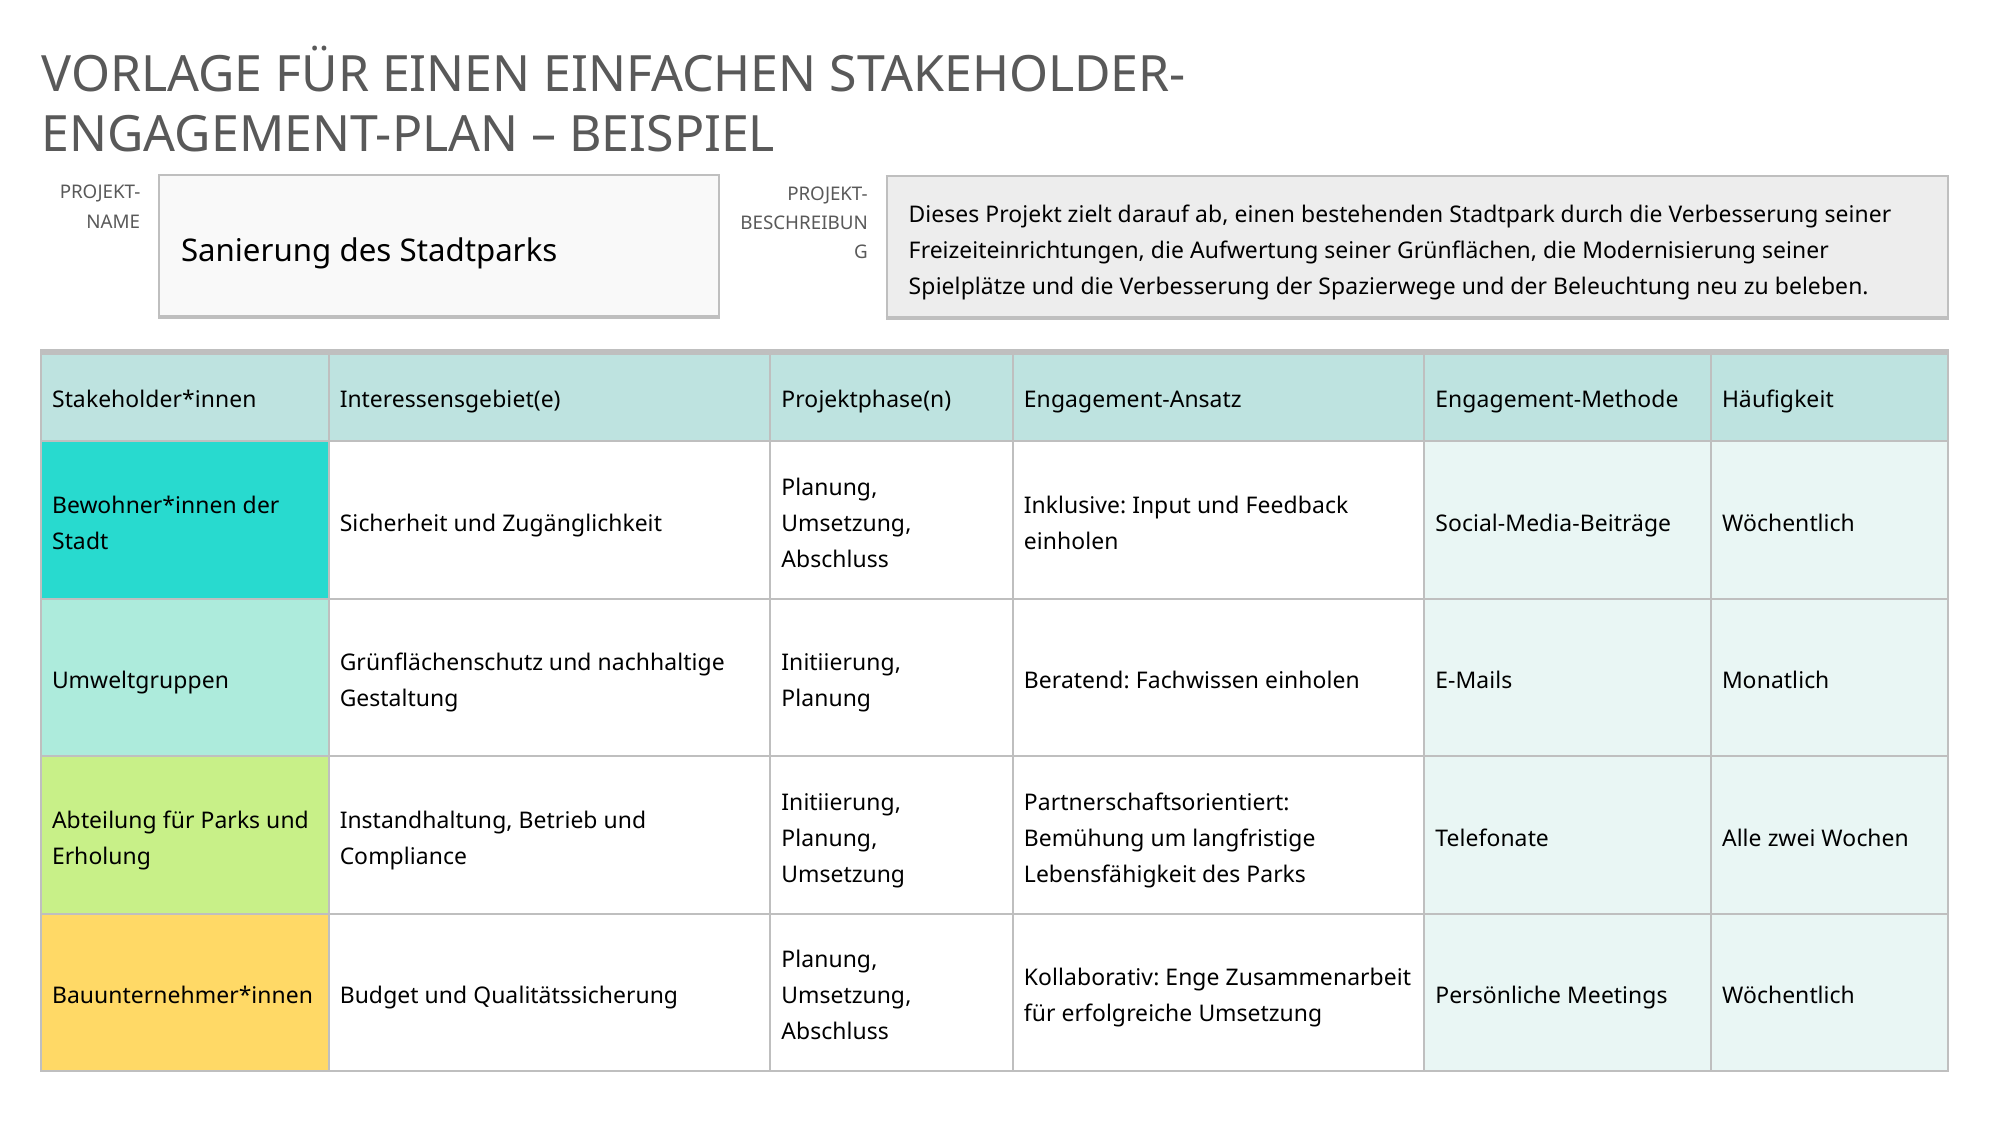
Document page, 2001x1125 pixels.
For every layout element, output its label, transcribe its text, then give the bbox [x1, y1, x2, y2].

table_cell Abteilung für Parks und Erholung [42, 757, 328, 913]
table_cell Kollaborativ: Enge Zusammenarbeit für erfolgreiche Umsetzung [1014, 915, 1423, 1070]
table_cell Wöchentlich [1712, 915, 1947, 1070]
table_header Engagement-Methode [1425, 355, 1710, 440]
table_cell E-Mails [1425, 600, 1710, 755]
table_cell Beratend: Fachwissen einholen [1014, 600, 1423, 755]
table_header PROJEKT- NAME [27, 175, 158, 317]
table_cell Monatlich [1712, 600, 1947, 755]
table_cell Planung, Umsetzung, Abschluss [771, 442, 1012, 598]
table_cell Grünflächenschutz und nachhaltige Gestaltung [330, 600, 769, 755]
table_cell Partnerschaftsorientiert: Bemühung um langfristige Lebensfähigkeit des Parks [1014, 757, 1423, 913]
table_cell Wöchentlich [1712, 442, 1947, 598]
table_cell Social-Media-Beiträge [1425, 442, 1710, 598]
table_cell Initiierung, Planung [771, 600, 1012, 755]
table_cell Sicherheit und Zugänglichkeit [330, 442, 769, 598]
table_header PROJEKT- BESCHREIBUNG [719, 176, 886, 318]
table_header Stakeholder*innen [42, 355, 328, 440]
table_cell Umweltgruppen [42, 600, 328, 755]
table_header Projektphase(n) [771, 355, 1012, 440]
table_cell Persönliche Meetings [1425, 915, 1710, 1070]
table_cell Bewohner*innen der Stadt [42, 442, 328, 598]
table_header Engagement-Ansatz [1014, 355, 1423, 440]
table_cell Telefonate [1425, 757, 1710, 913]
table_cell Inklusive: Input und Feedback einholen [1014, 442, 1423, 598]
text_box VORLAGE FÜR EINEN EINFACHEN STAKEHOLDER-ENGAGEMENT-PLAN – BEISPIEL [27, 34, 1398, 169]
table_header Häufigkeit [1712, 355, 1947, 440]
table_cell Initiierung, Planung, Umsetzung [771, 757, 1012, 913]
table_header Dieses Projekt zielt darauf ab, einen bestehenden Stadtpark durch die Verbesserung seiner Freizeiteinrichtungen, die Aufwertung seiner Grünflächen, die Modernisierung seiner Spielplätze und die Verbesserung der Spazierwege und der Beleuchtung neu zu beleben. [888, 177, 1947, 316]
table_header Interessensgebiet(e) [330, 355, 769, 440]
table_cell Planung, Umsetzung, Abschluss [771, 915, 1012, 1070]
table_header Sanierung des Stadtparks [160, 176, 718, 315]
table_cell Instandhaltung, Betrieb und Compliance [330, 757, 769, 913]
table_cell Bauunternehmer*innen [42, 915, 328, 1070]
table_cell Alle zwei Wochen [1712, 757, 1947, 913]
table_cell Budget und Qualitätssicherung [330, 915, 769, 1070]
